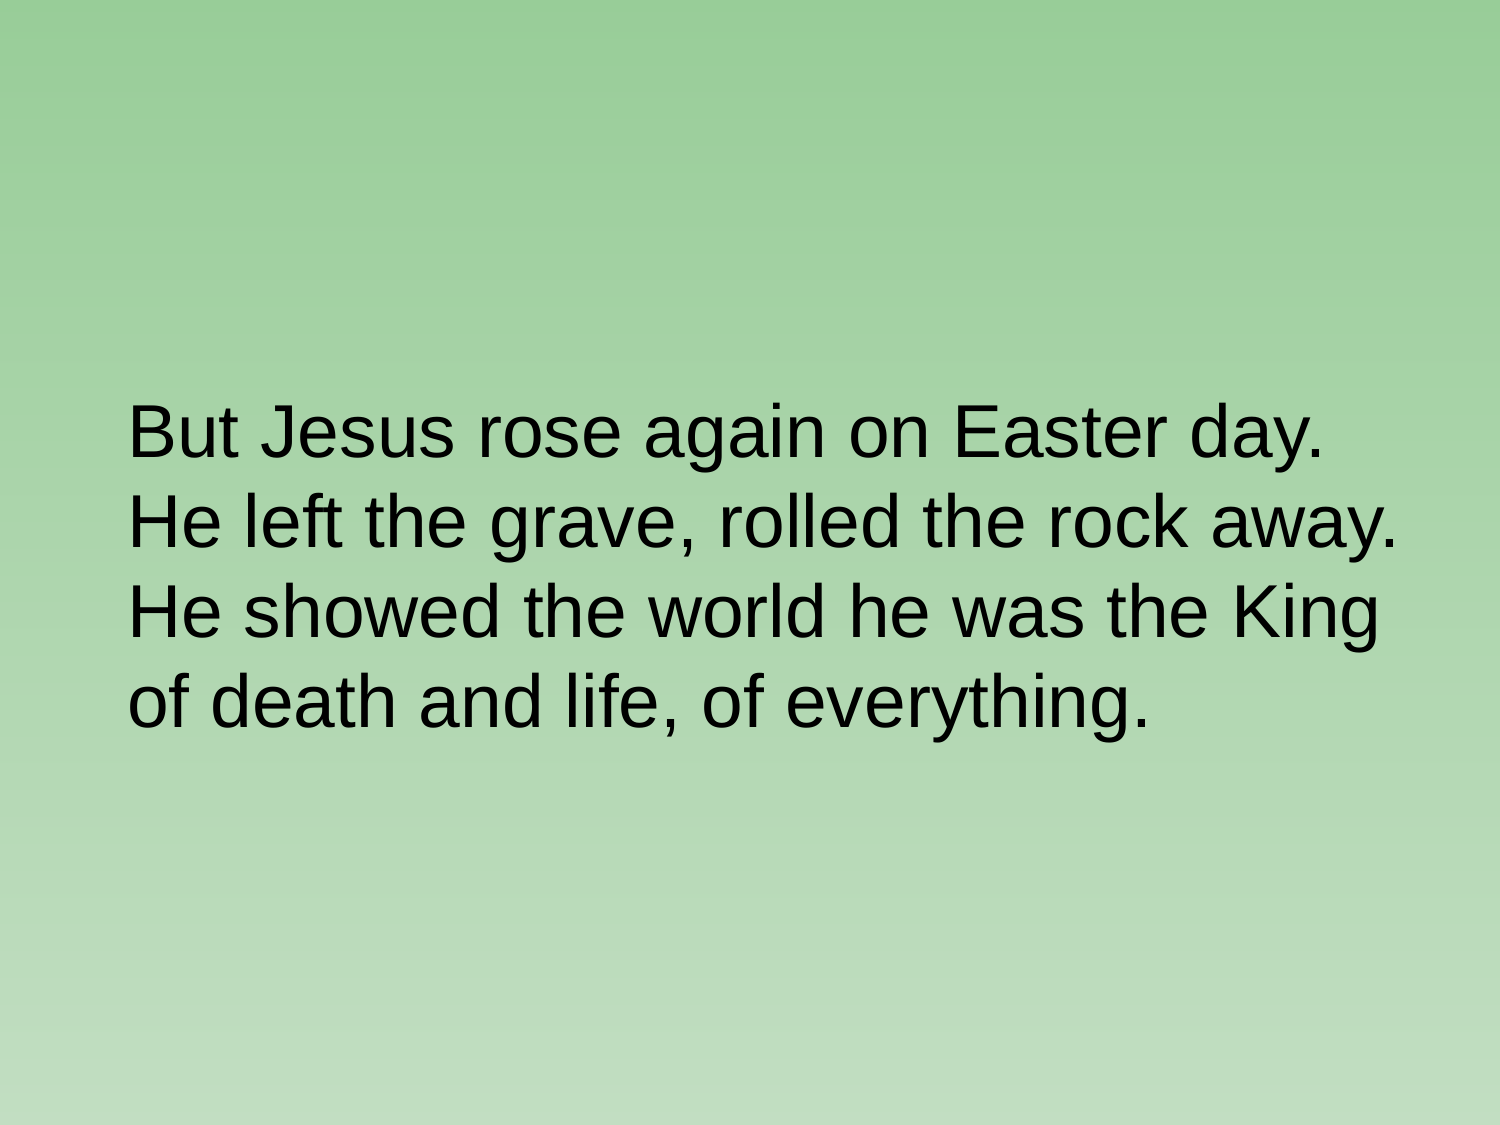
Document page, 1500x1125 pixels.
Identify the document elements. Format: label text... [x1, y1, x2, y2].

text_box But Jesus rose again on Easter day. He left the grave, rolled the rock away. He showed the world he was the King of death and life, of everything. [112, 374, 1500, 840]
